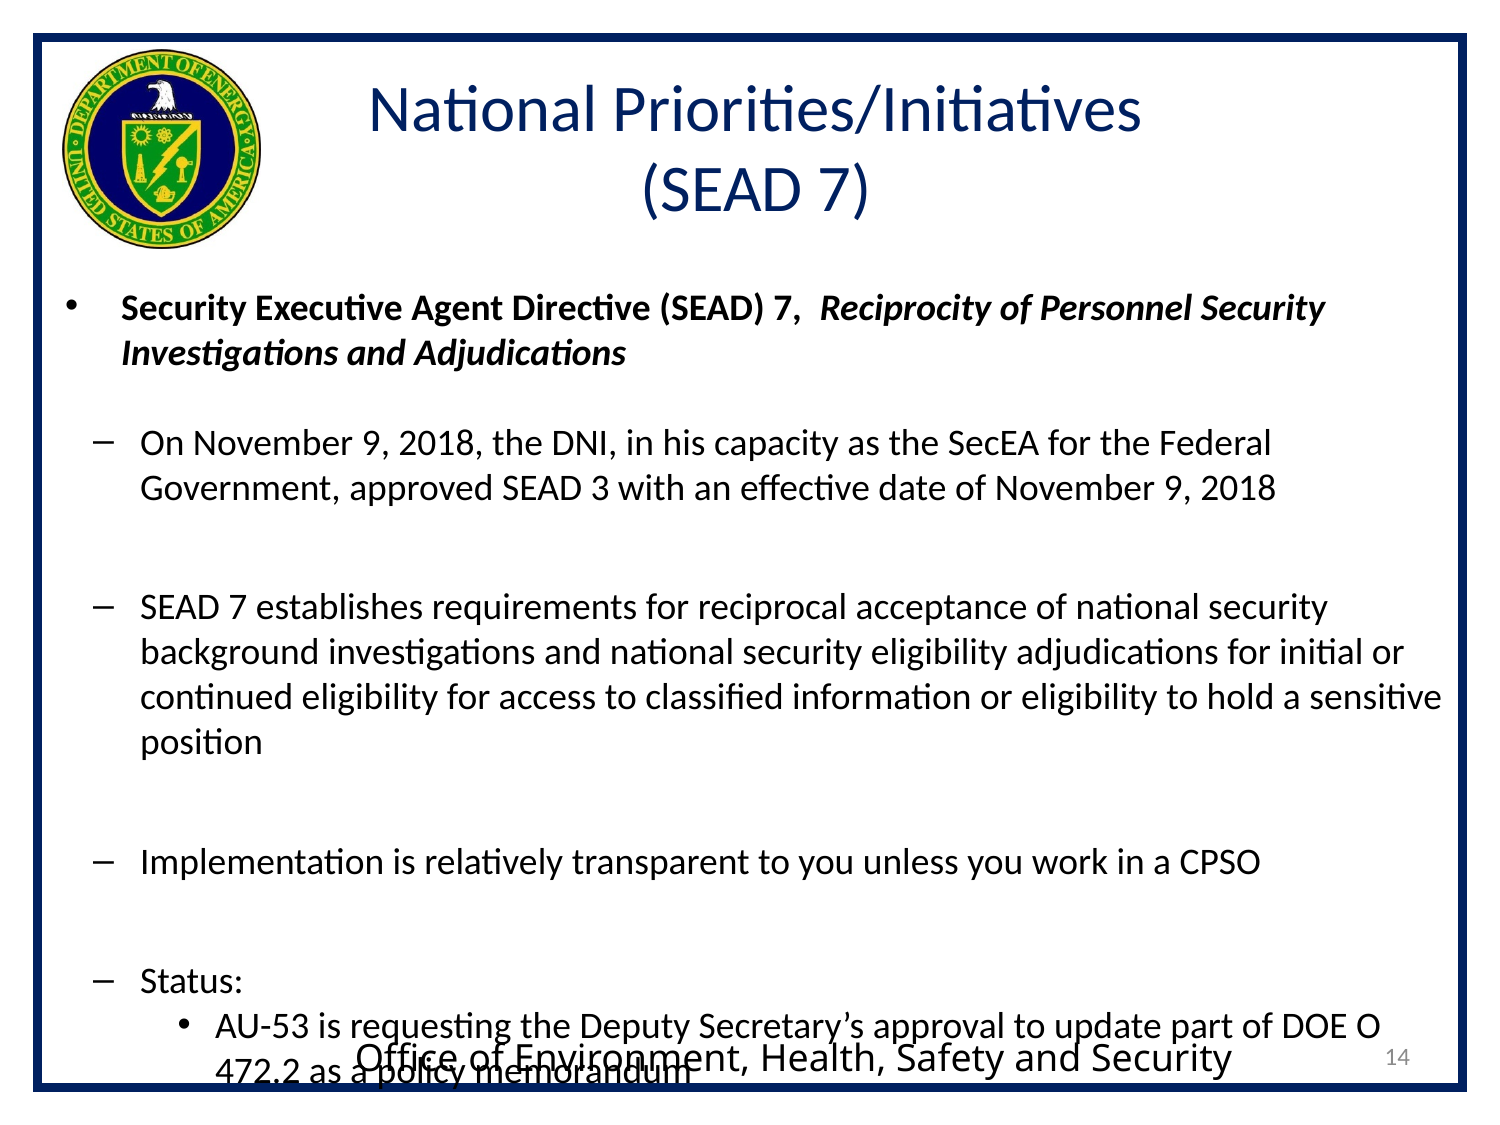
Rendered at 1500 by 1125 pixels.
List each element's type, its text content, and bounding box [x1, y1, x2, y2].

list Security Executive Agent Directive (SEAD) 7, Reciprocity of Personnel Security Investigations and Adjudications On November 9, 2018, the DNI, in his capacity as the SecEA for the Federal Government, approved SEAD 3 with an effective date of November 9, 2018 SEAD 7 establishes requirements for reciprocal acceptance of national security background investigations and national security eligibility adjudications for initial or continued eligibility for access to classified information or eligibility to hold a sensitive position Implementation is relatively transparent to you unless you work in a CPSO Status: AU-53 is requesting the Deputy Secretary’s approval to update part of DOE O 472.2 as a policy memorandum [50, 275, 1463, 1099]
picture [62, 49, 261, 90]
title National Priorities/Initiatives (SEAD 7) [50, 90, 1463, 199]
slide_number 14 [1267, 1025, 1425, 1086]
picture [62, 199, 261, 249]
